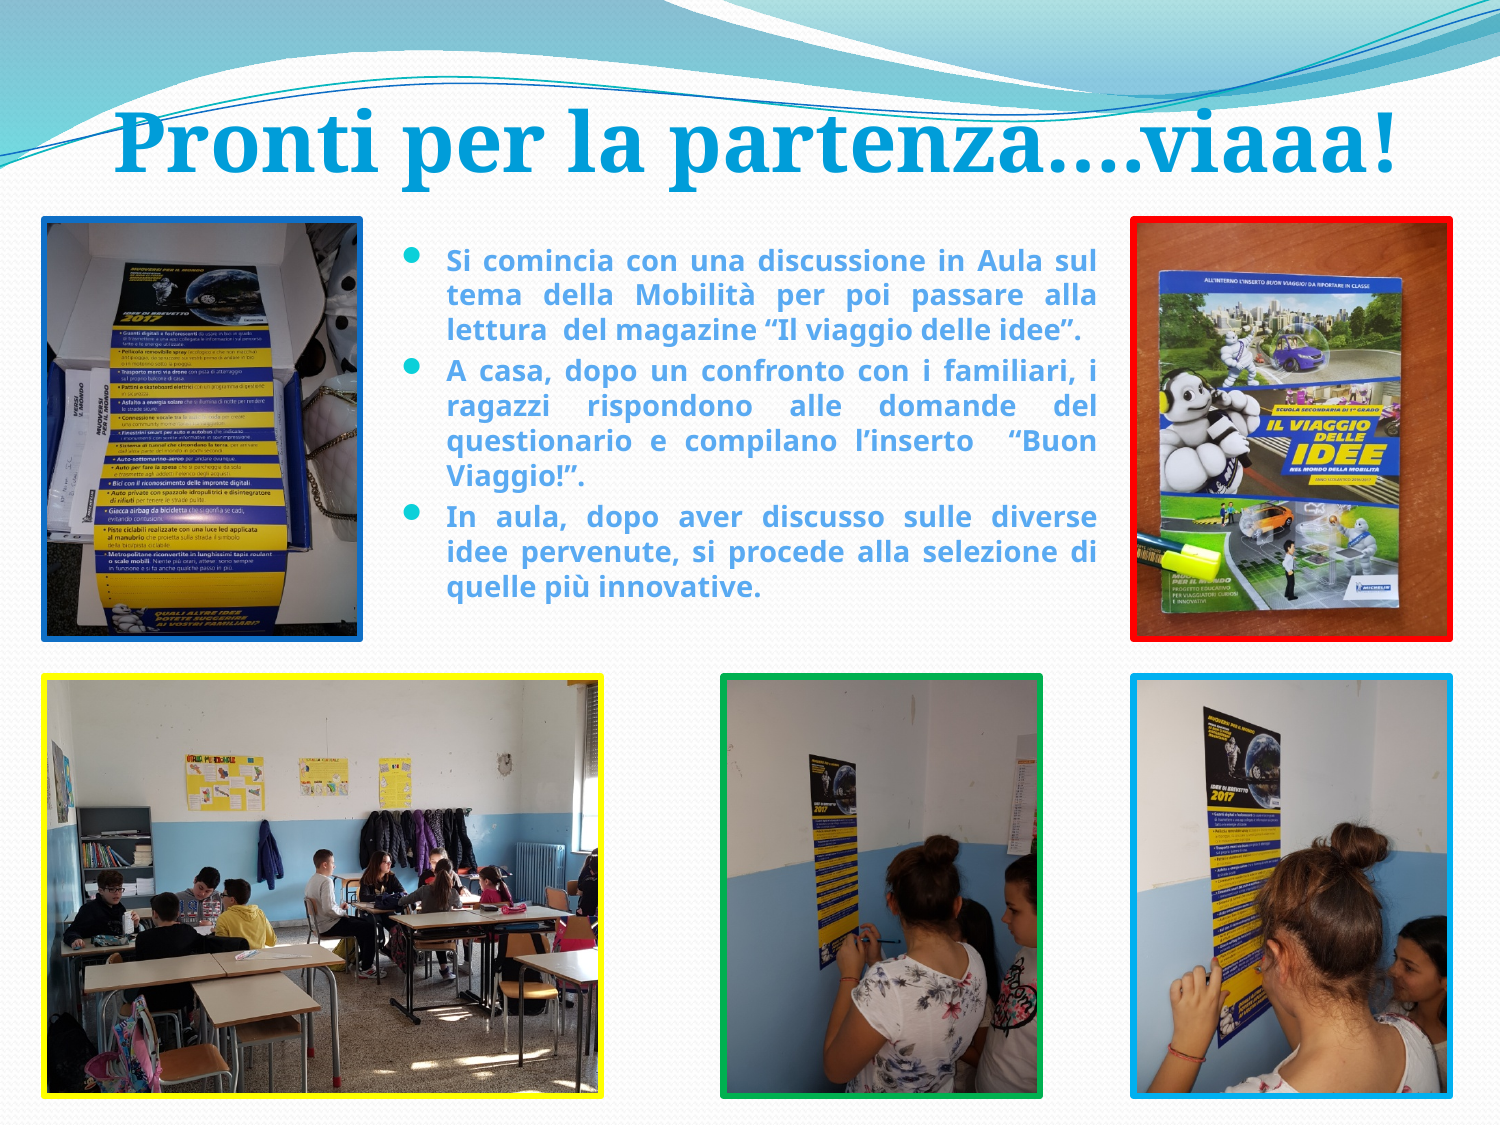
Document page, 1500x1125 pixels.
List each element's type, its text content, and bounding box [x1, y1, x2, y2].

picture [46, 222, 358, 637]
picture [1138, 681, 1446, 1092]
picture [1136, 222, 1447, 637]
picture [726, 679, 1037, 1094]
text_box Pronti per la partenza….viaaa! [98, 82, 1417, 197]
list Si comincia con una discussione in Aula sul tema della Mobilità per poi passare alla lettura del magazine “Il viaggio delle idee”. A casa, dopo un confronto con i familiari, i ragazzi rispondono alle domande del questionario e compilano l’inserto “Buon Viaggio!”. In aula, dopo aver discusso sulle diverse idee pervenute, si procede alla selezione di quelle più innovative. [386, 234, 1114, 645]
picture [46, 679, 599, 1094]
